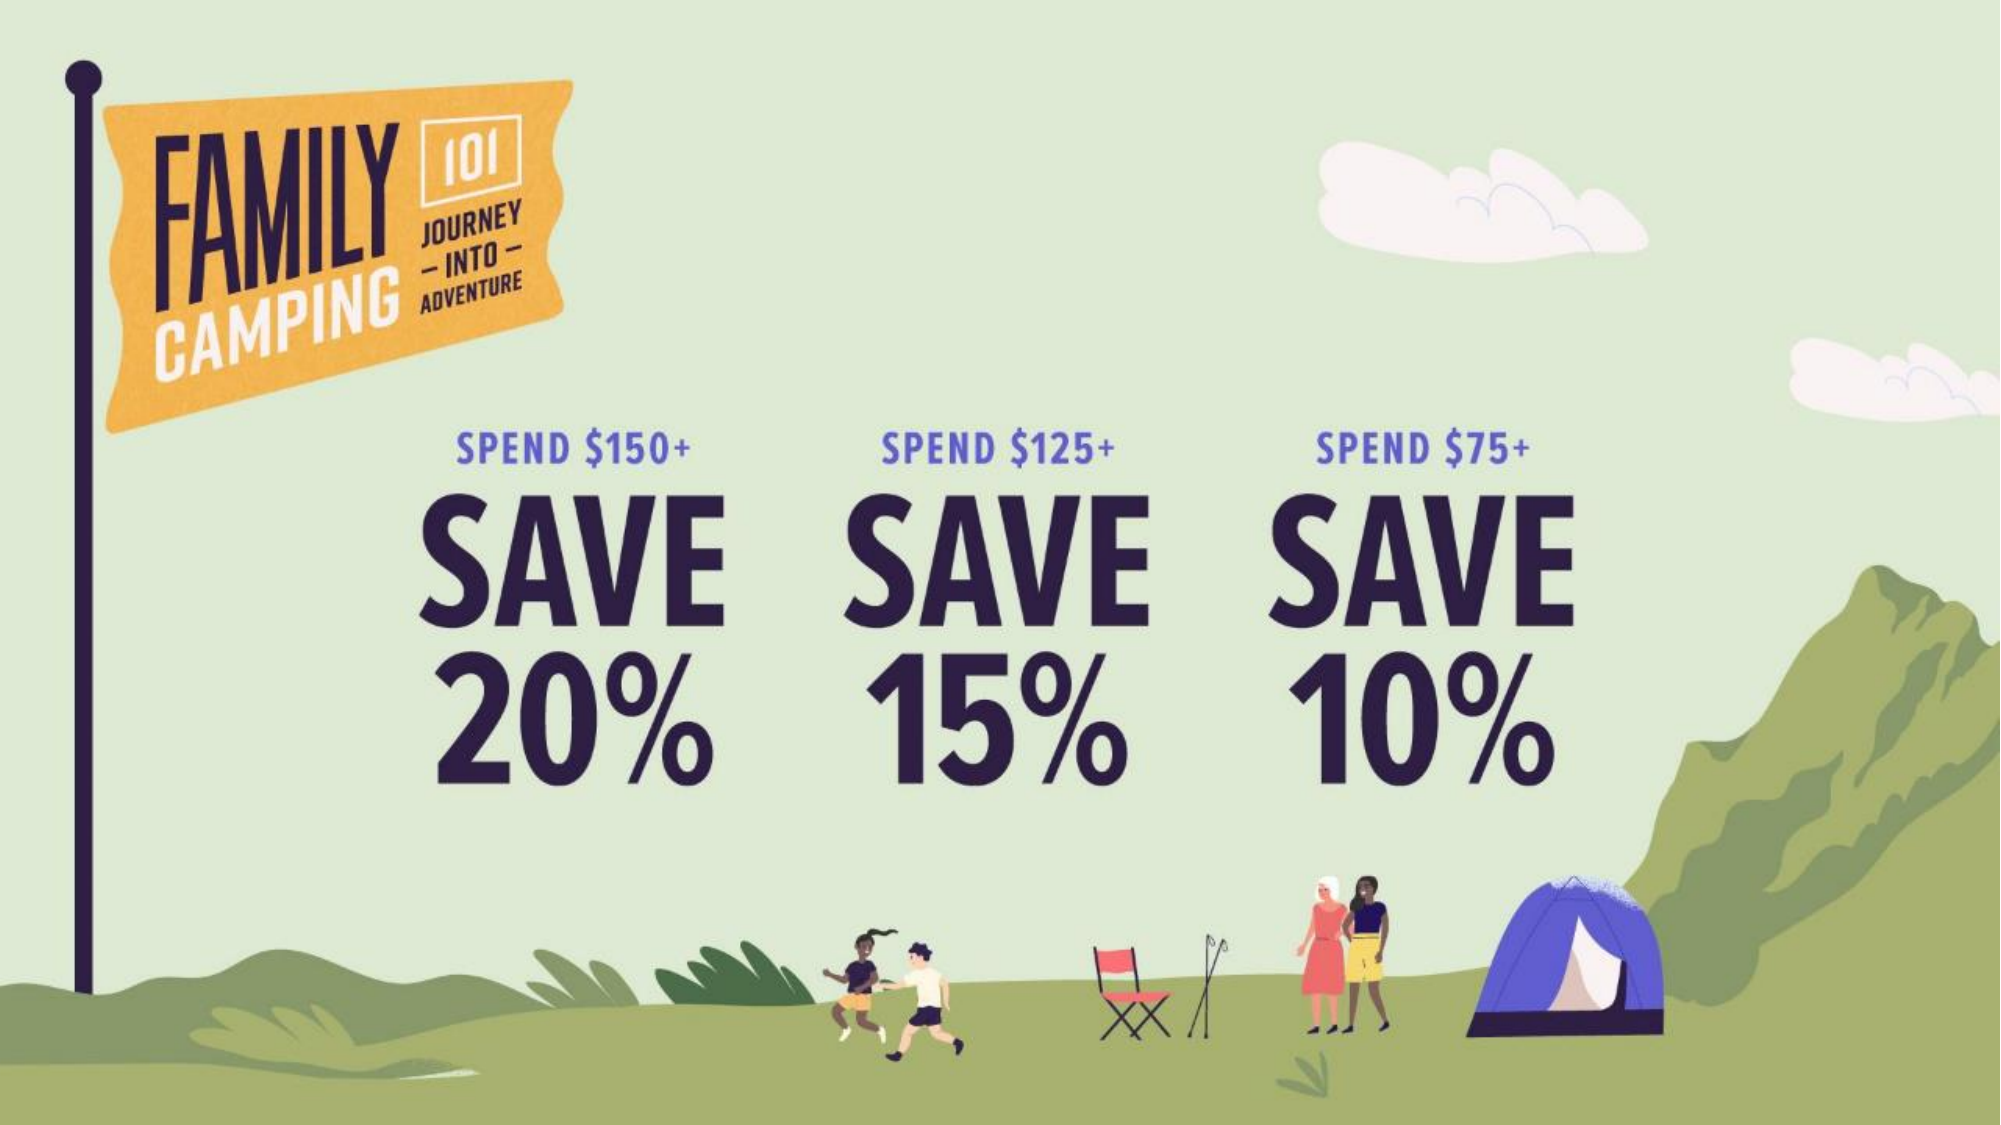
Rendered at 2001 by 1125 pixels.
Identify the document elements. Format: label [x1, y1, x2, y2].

list [0, 0, 2000, 1125]
